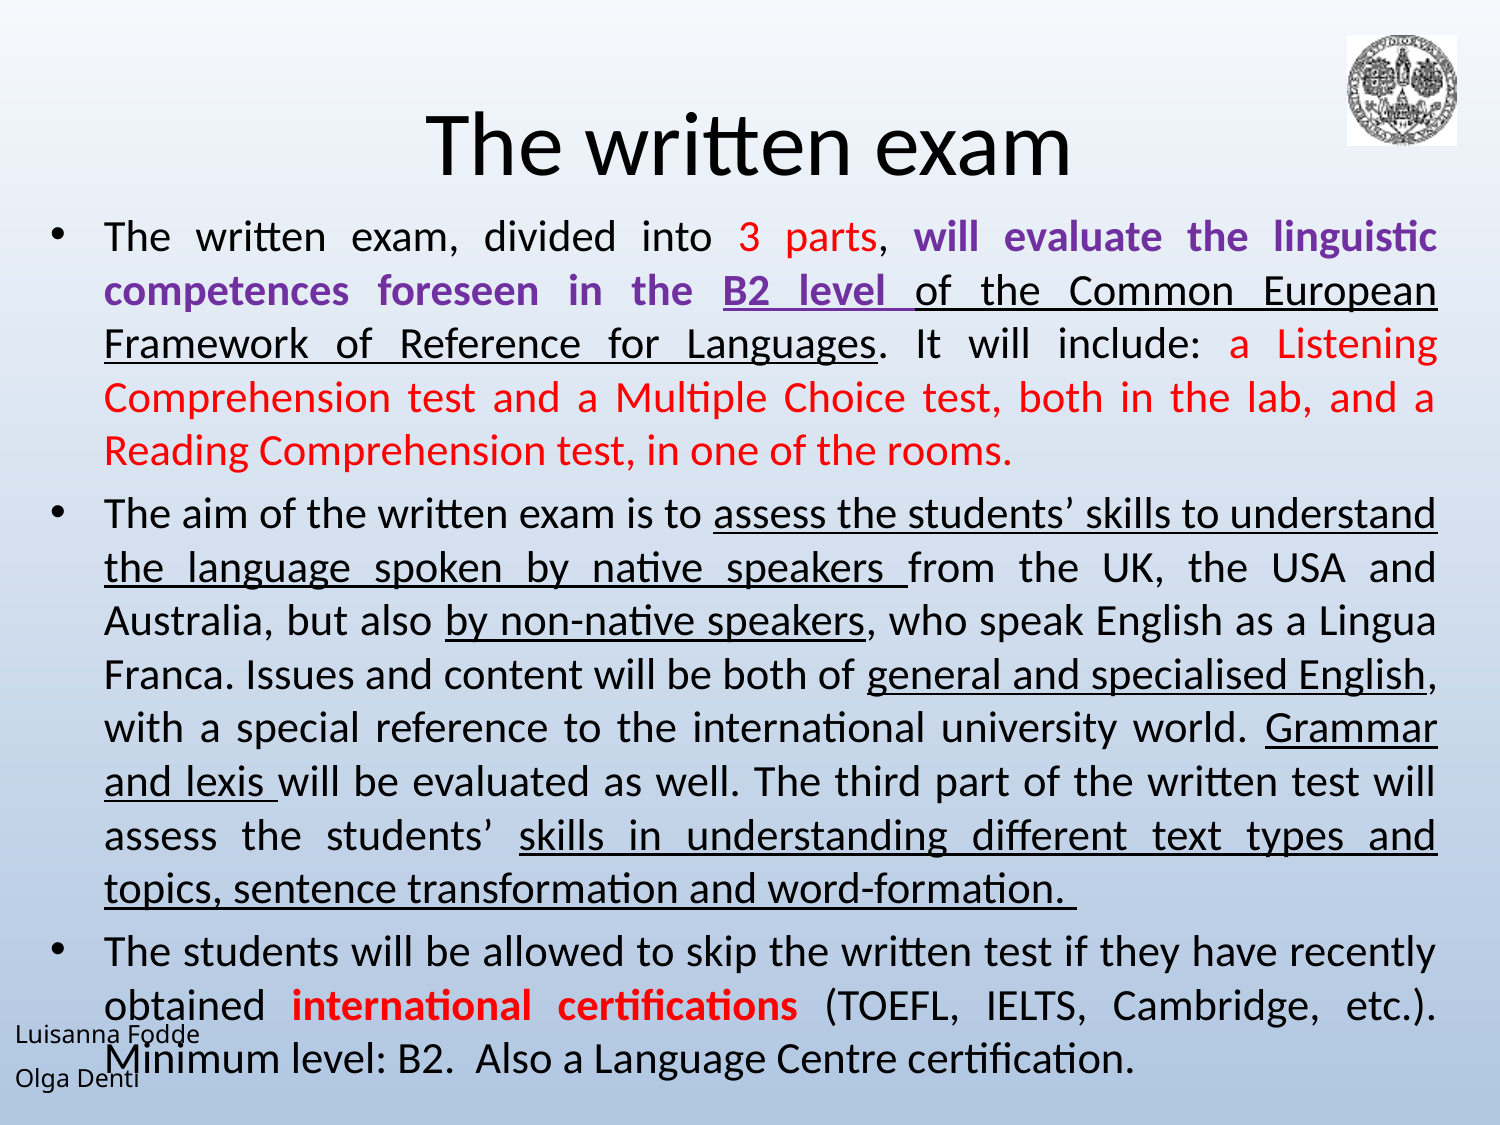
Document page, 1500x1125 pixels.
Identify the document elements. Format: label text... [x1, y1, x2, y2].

picture [1347, 35, 1457, 146]
title The written exam [75, 45, 1425, 199]
text_box Luisanna Fodde [0, 1011, 231, 1057]
list The written exam, divided into 3 parts, will evaluate the linguistic competences foreseen in the B2 level of the Common European Framework of Reference for Languages. It will include: a Listening Comprehension test and a Multiple Choice test, both in the lab, and a Reading Comprehension test, in one of the rooms. The aim of the written exam is to assess the students’ skills to understand the language spoken by native speakers from the UK, the USA and Australia, but also by non-native speakers, who speak English as a Lingua Franca. Issues and content will be both of general and specialised English, with a special reference to the international university world. Grammar and lexis will be evaluated as well. The third part of the written test will assess the students’ skills in understanding different text types and topics, sentence transformation and word-formation. The students will be allowed to skip the written test if they have recently obtained international certifications (TOEFL, IELTS, Cambridge, etc.). Minimum level: B2. Also a Language Centre certification. [35, 199, 1454, 1125]
